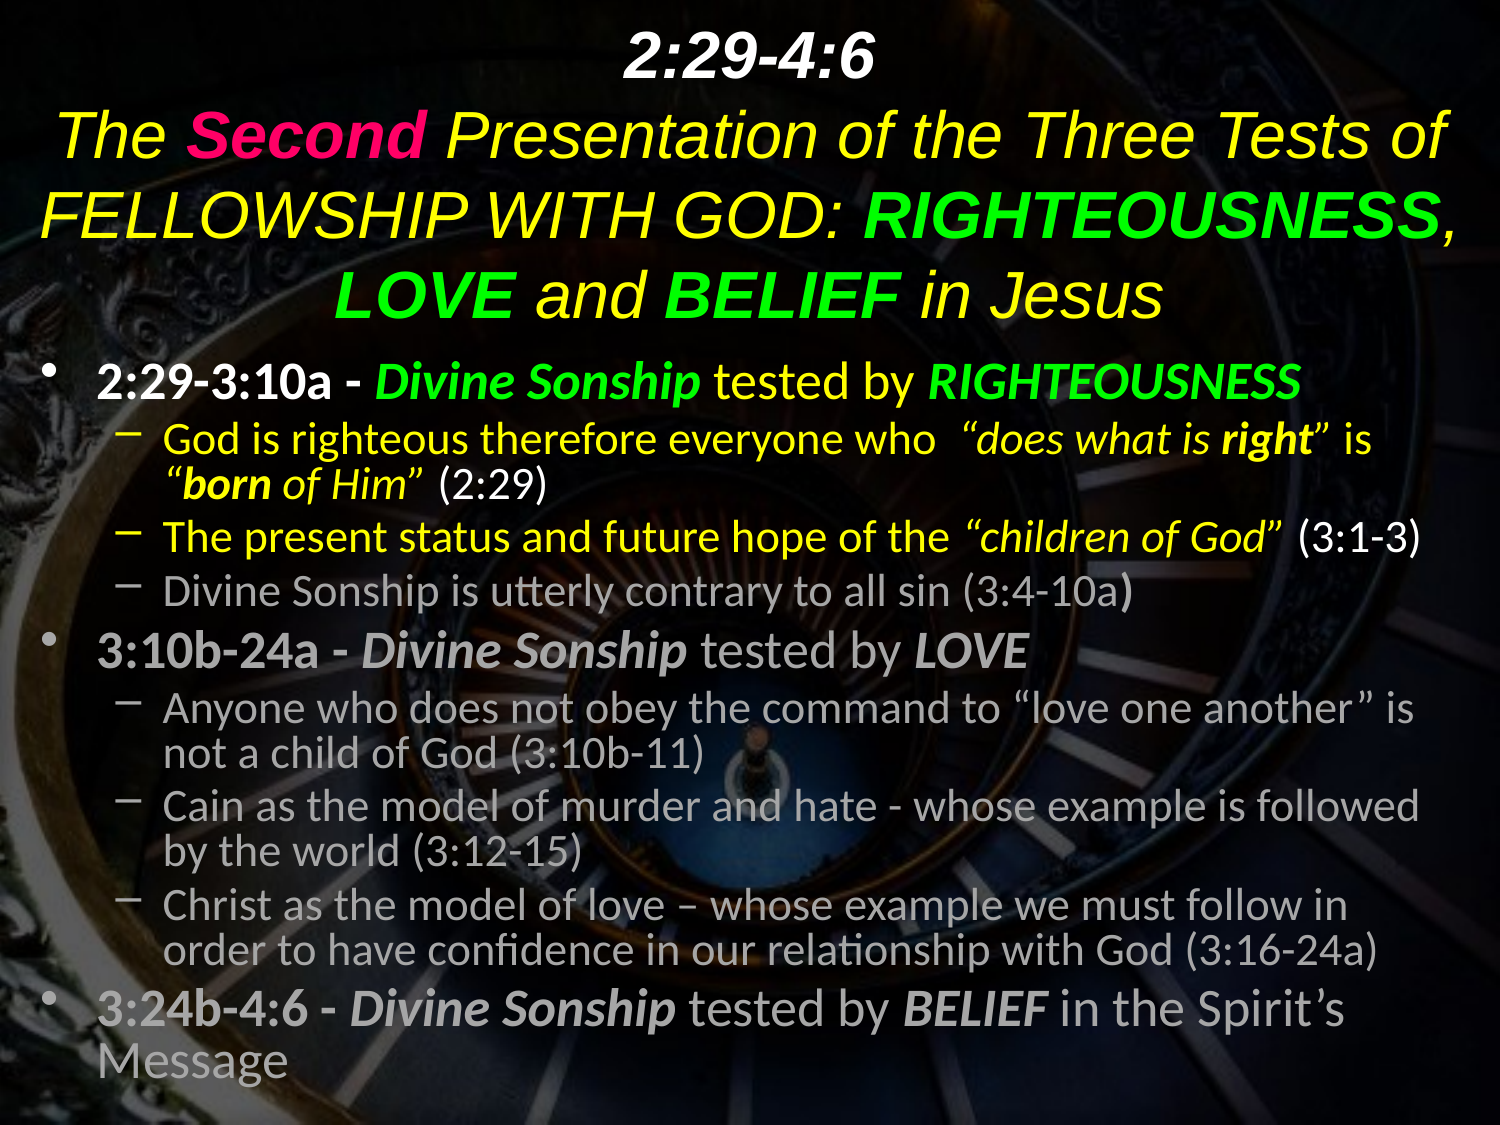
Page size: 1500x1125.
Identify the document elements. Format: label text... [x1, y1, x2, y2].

picture [0, 345, 1500, 1125]
list 2:29-3:10a - Divine Sonship tested by RIGHTEOUSNESS God is righteous therefore everyone who “does what is right” is “born of Him” (2:29) The present status and future hope of the “children of God” (3:1-3) Divine Sonship is utterly contrary to all sin (3:4-10a) 3:10b-24a - Divine Sonship tested by LOVE Anyone who does not obey the command to “love one another” is not a child of God (3:10b-11) Cain as the model of murder and hate - whose example is followed by the world (3:12-15) Christ as the model of love – whose example we must follow in order to have confidence in our relationship with God (3:16-24a) 3:24b-4:6 - Divine Sonship tested by BELIEF in the Spirit’s Message [25, 350, 1450, 1125]
title 2:29-4:6 The Second Presentation of the Three Tests of FELLOWSHIP WITH GOD: RIGHTEOUSNESS, LOVE and BELIEF in Jesus [0, 0, 1500, 345]
